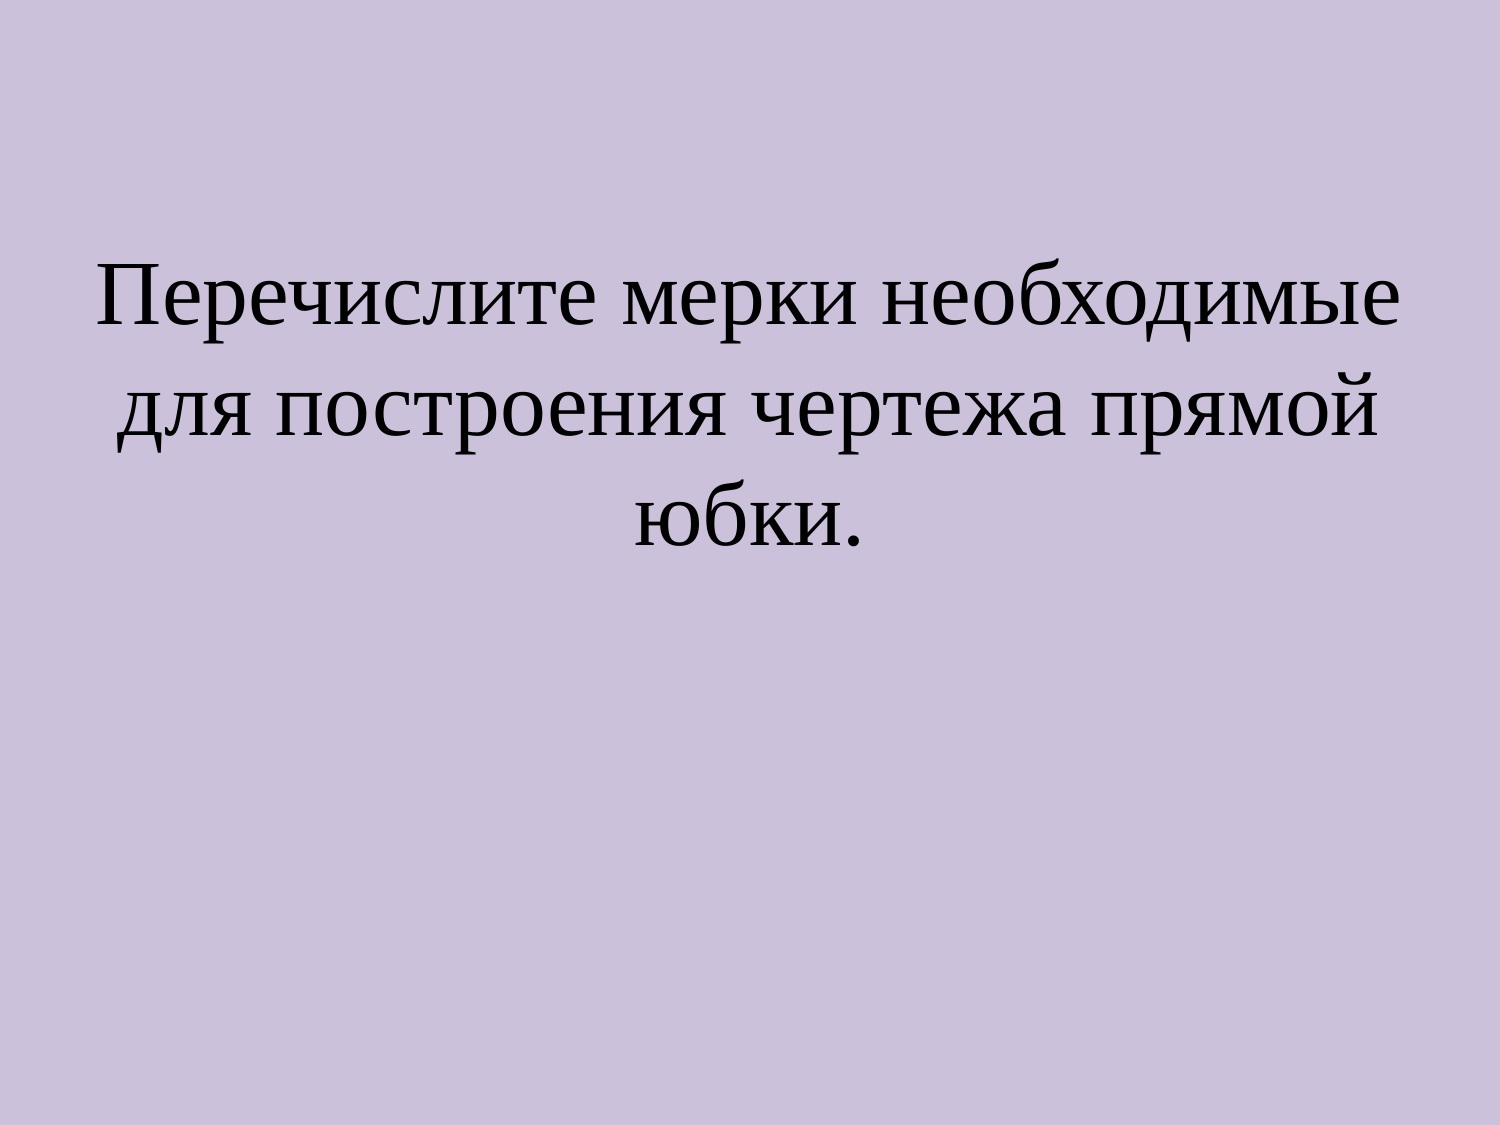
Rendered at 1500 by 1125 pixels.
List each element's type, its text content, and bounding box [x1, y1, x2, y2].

title Перечислите мерки необходимые для построения чертежа прямой юбки. [75, 45, 1425, 752]
